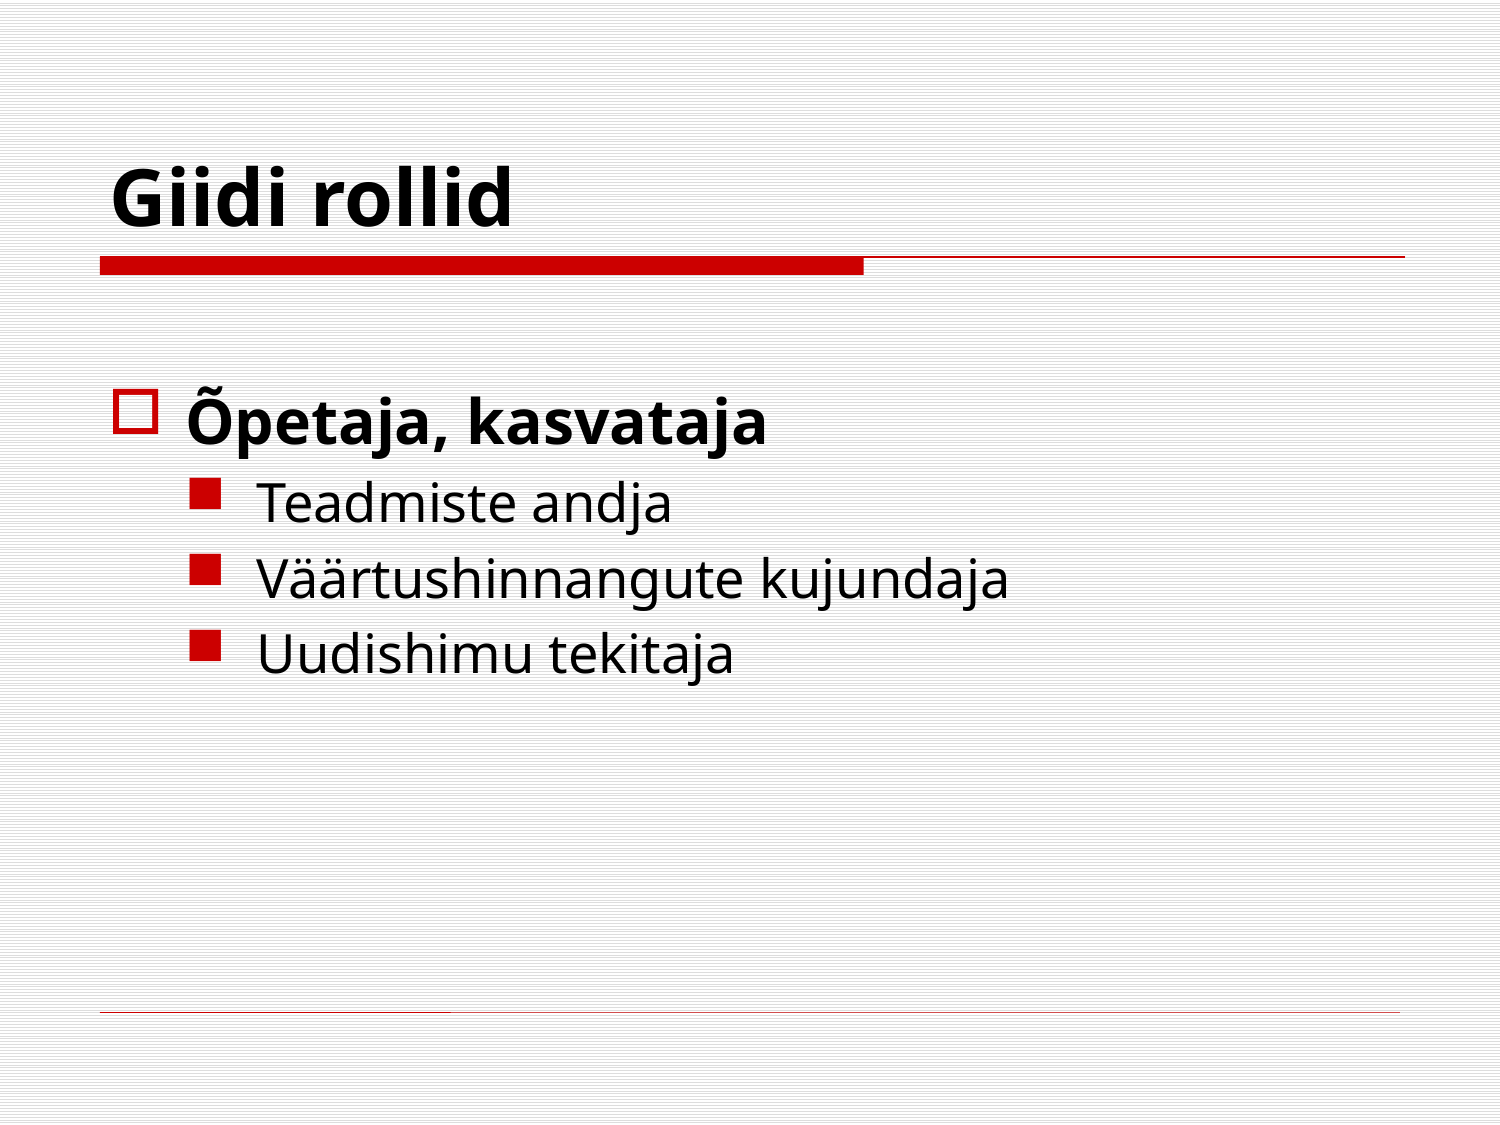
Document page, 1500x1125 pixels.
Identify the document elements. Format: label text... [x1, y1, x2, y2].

title Giidi rollid [94, 50, 1407, 250]
list Õpetaja, kasvataja Teadmiste andja Väärtushinnangute kujundaja Uudishimu tekitaja [92, 287, 1406, 988]
